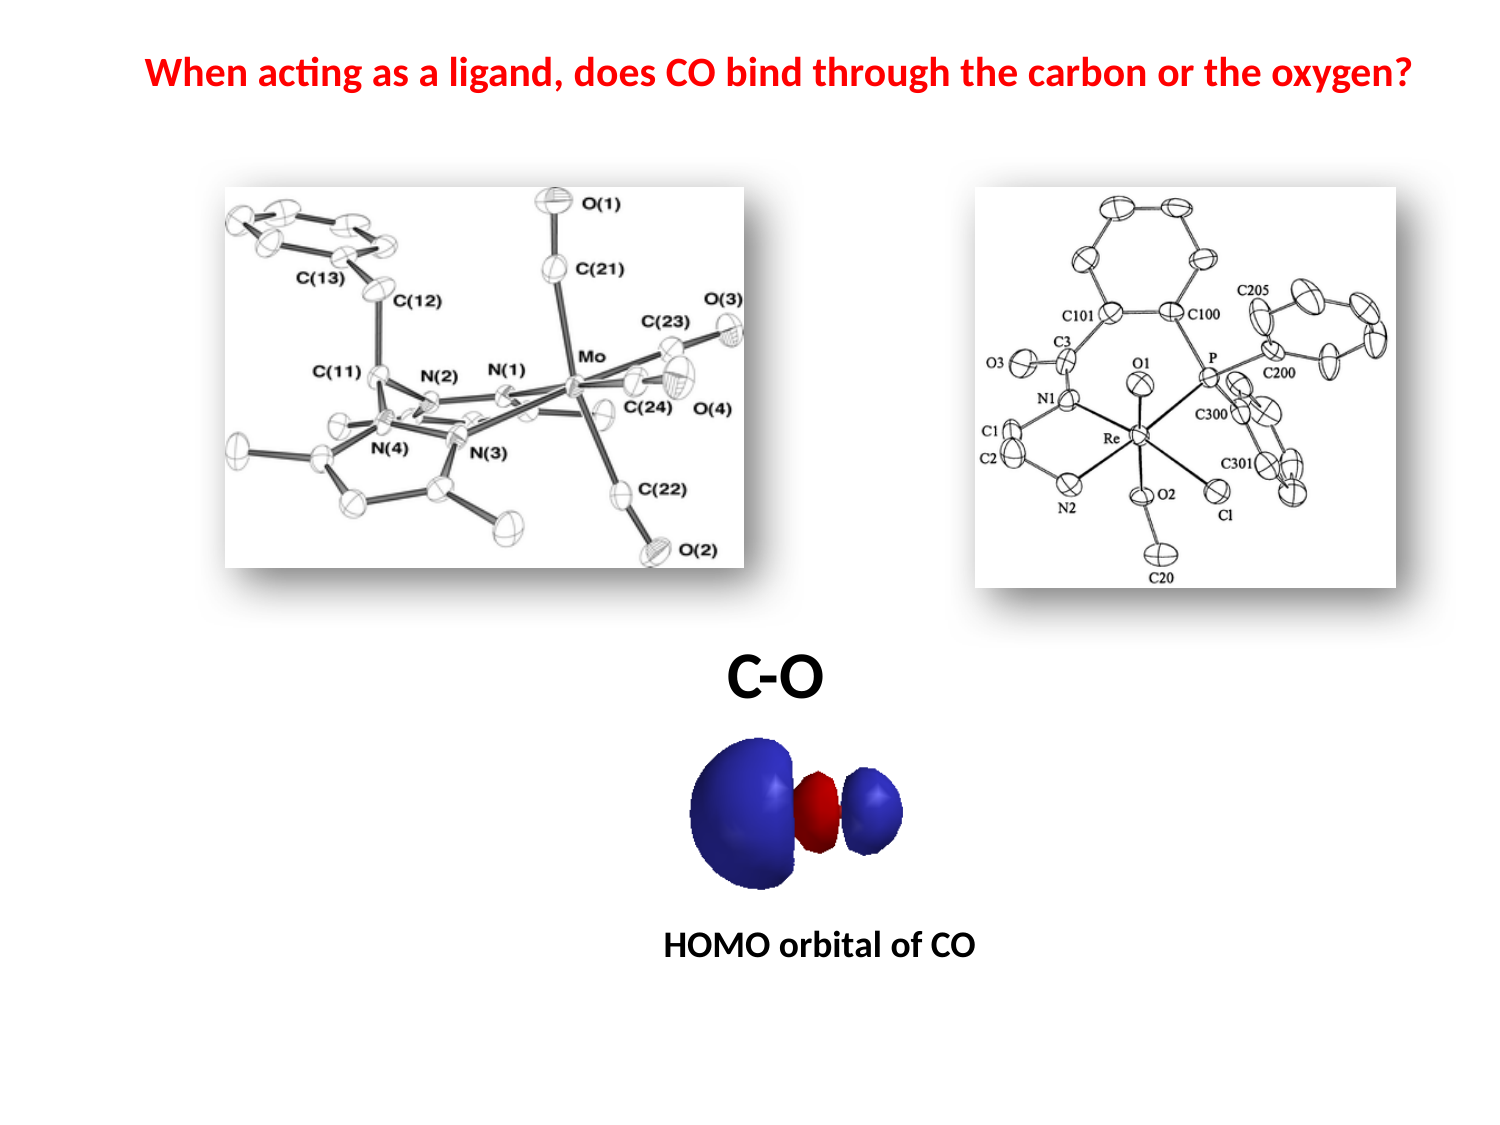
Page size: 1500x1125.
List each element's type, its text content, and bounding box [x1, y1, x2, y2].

text_box When acting as a ligand, does CO bind through the carbon or the oxygen? [129, 37, 1430, 103]
picture [974, 187, 1396, 588]
text_box HOMO orbital of CO [648, 912, 991, 973]
picture [687, 724, 916, 900]
text_box C-O [712, 624, 888, 720]
picture [224, 187, 744, 568]
